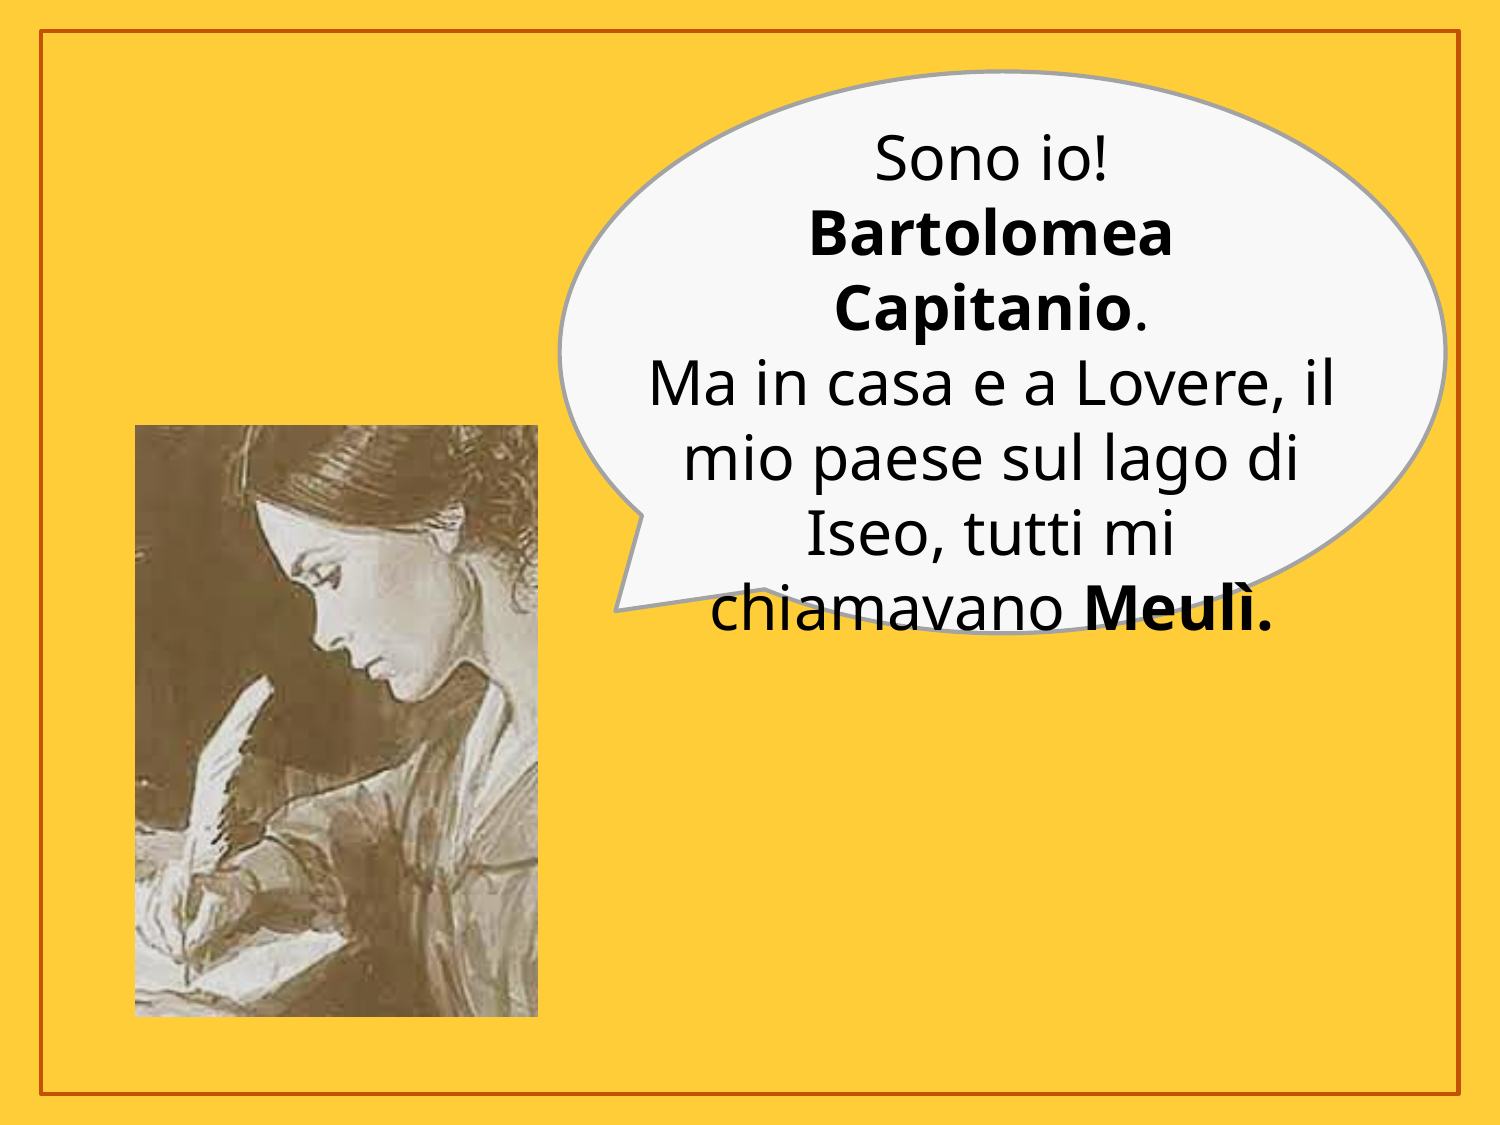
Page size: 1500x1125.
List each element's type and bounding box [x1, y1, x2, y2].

picture [135, 425, 538, 1017]
text_box [39, 29, 1461, 1096]
